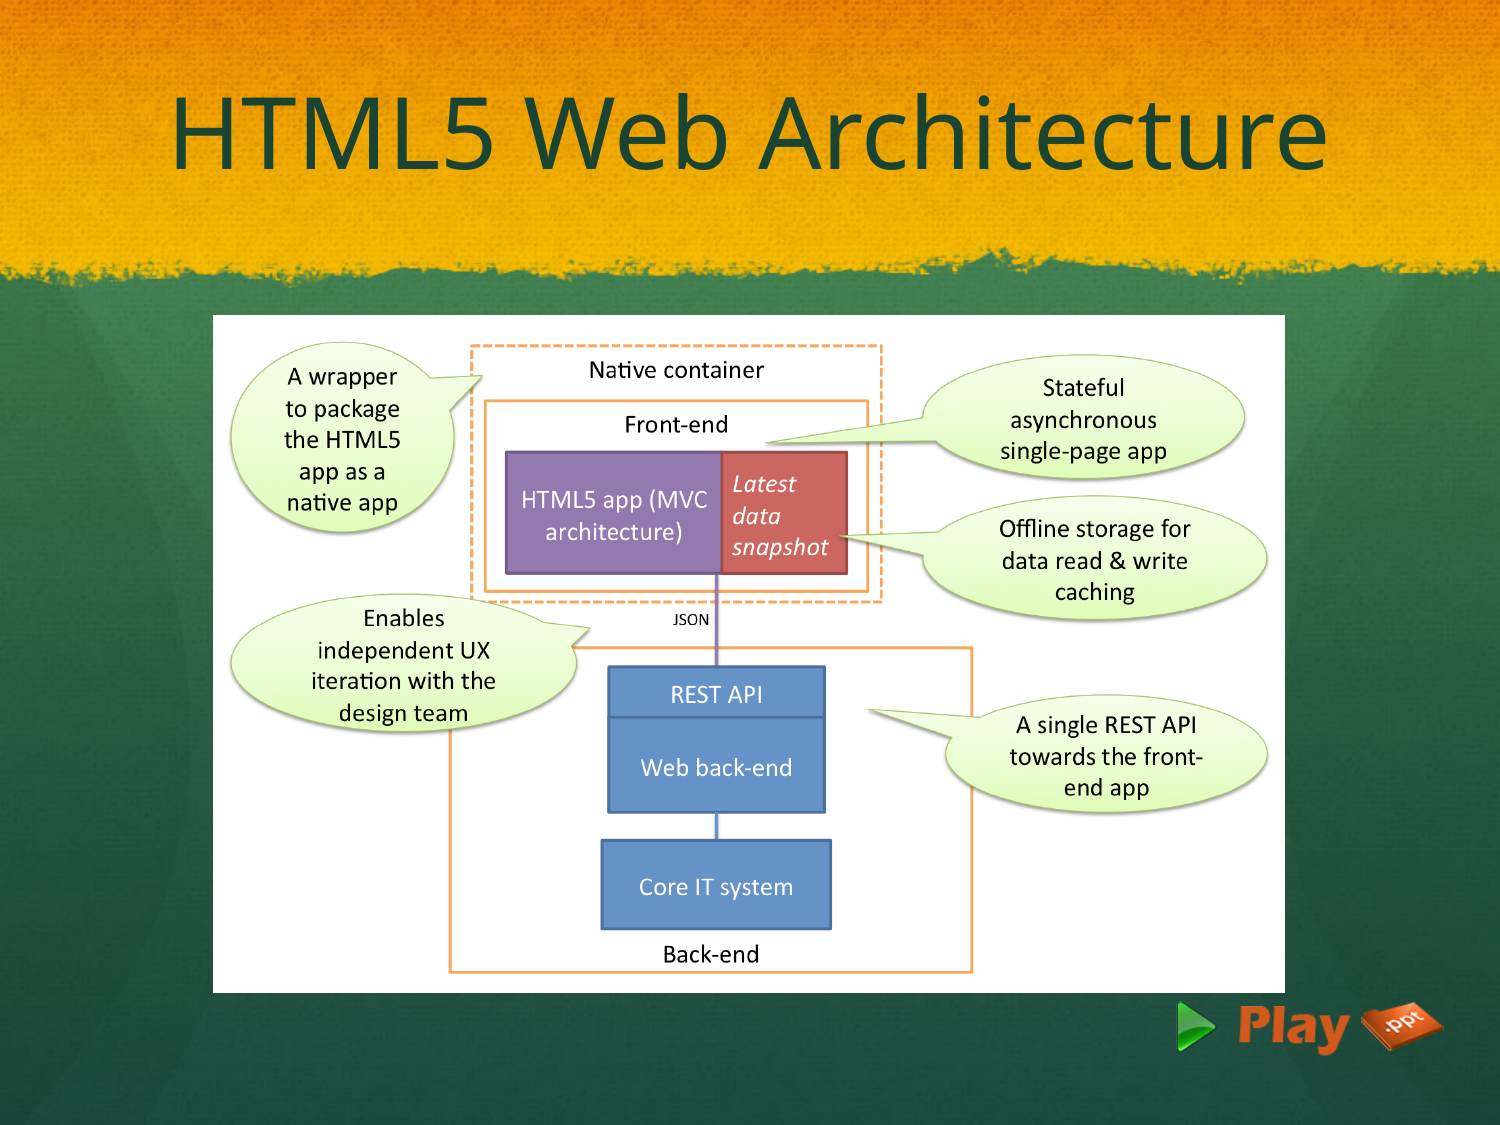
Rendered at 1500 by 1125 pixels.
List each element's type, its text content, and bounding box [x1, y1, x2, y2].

title HTML5 Web Architecture [125, 13, 1375, 246]
picture [0, 0, 1500, 1125]
